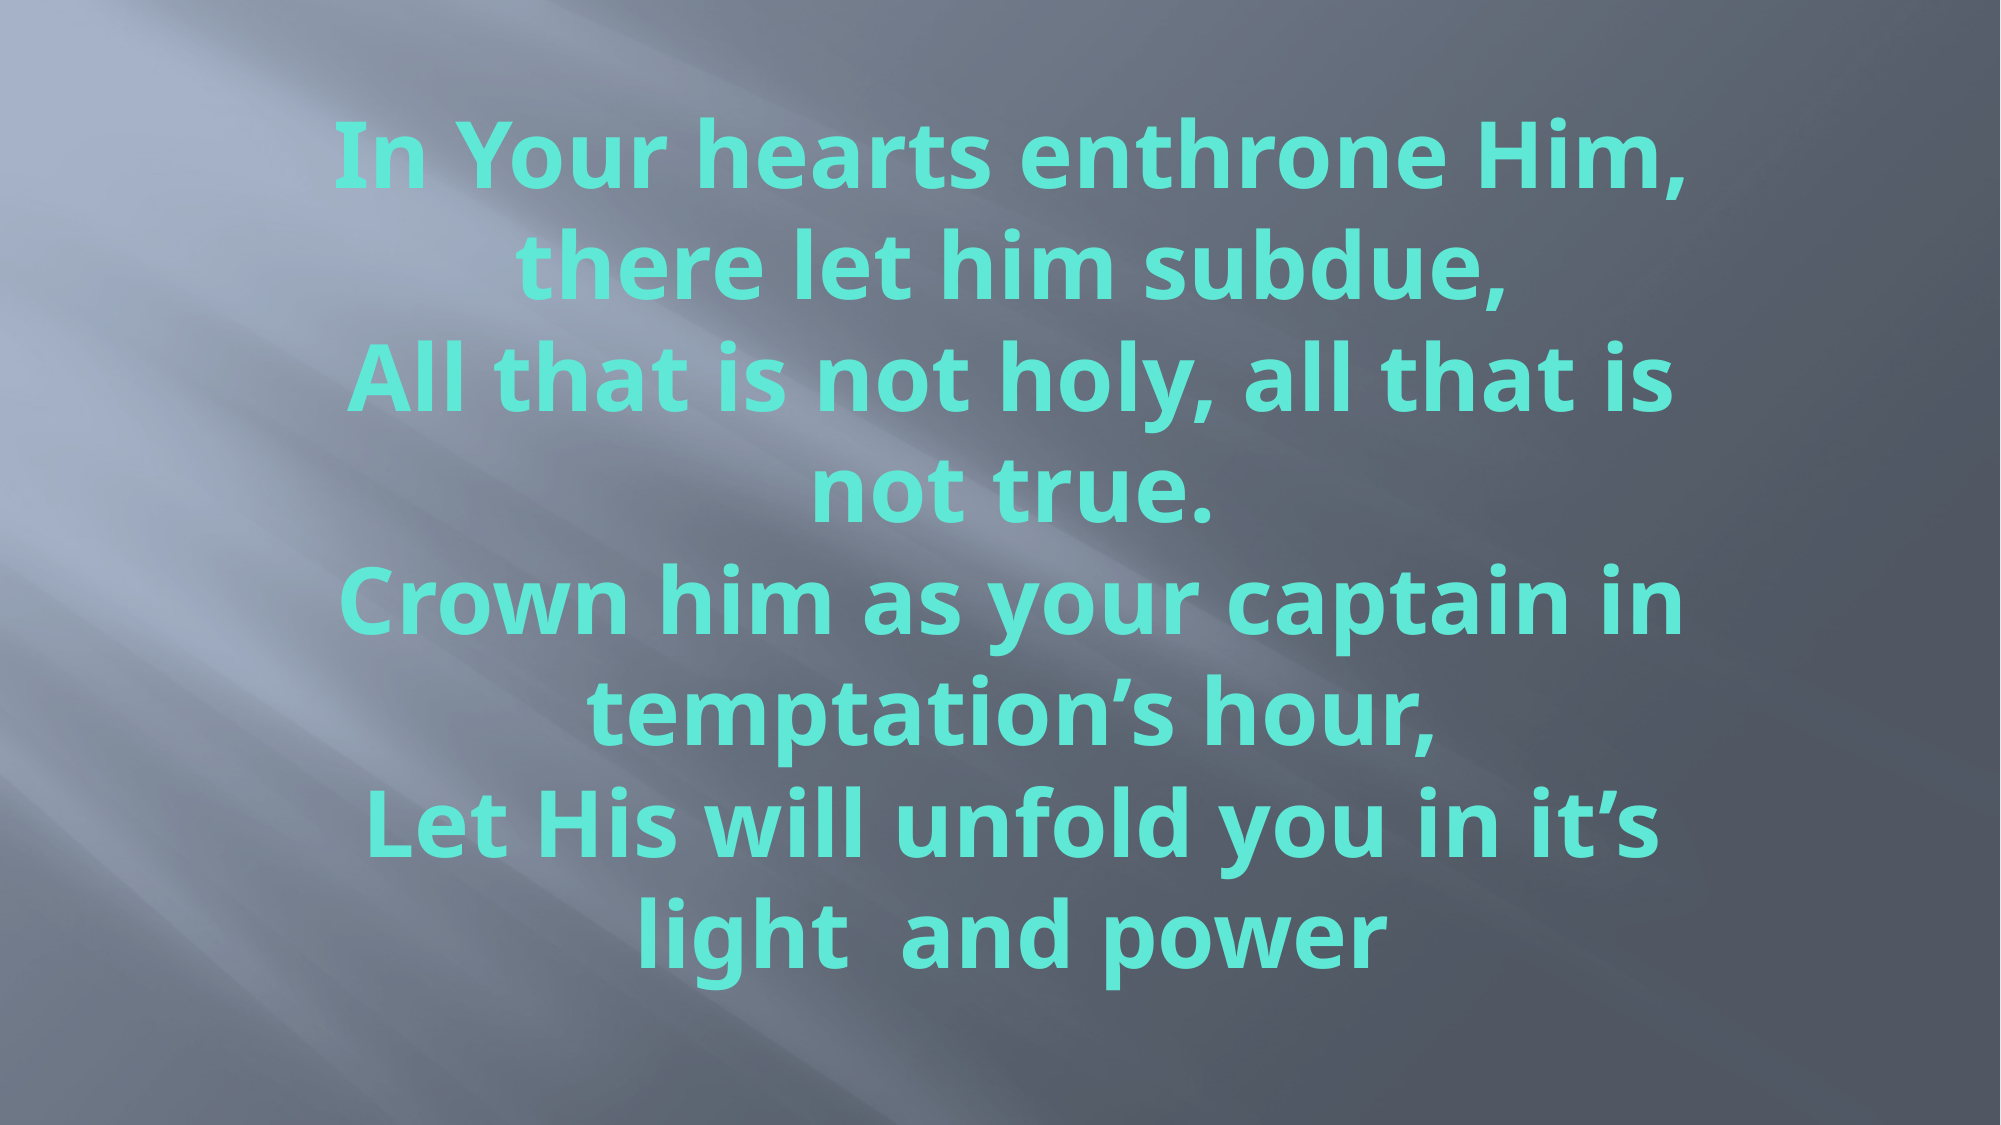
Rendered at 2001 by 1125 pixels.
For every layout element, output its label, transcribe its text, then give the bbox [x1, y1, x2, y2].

title In Your hearts enthrone Him, there let him subdue, All that is not holy, all that is not true. Crown him as your captain in temptation’s hour, Let His will unfold you in it’s light and power [312, 87, 1713, 988]
